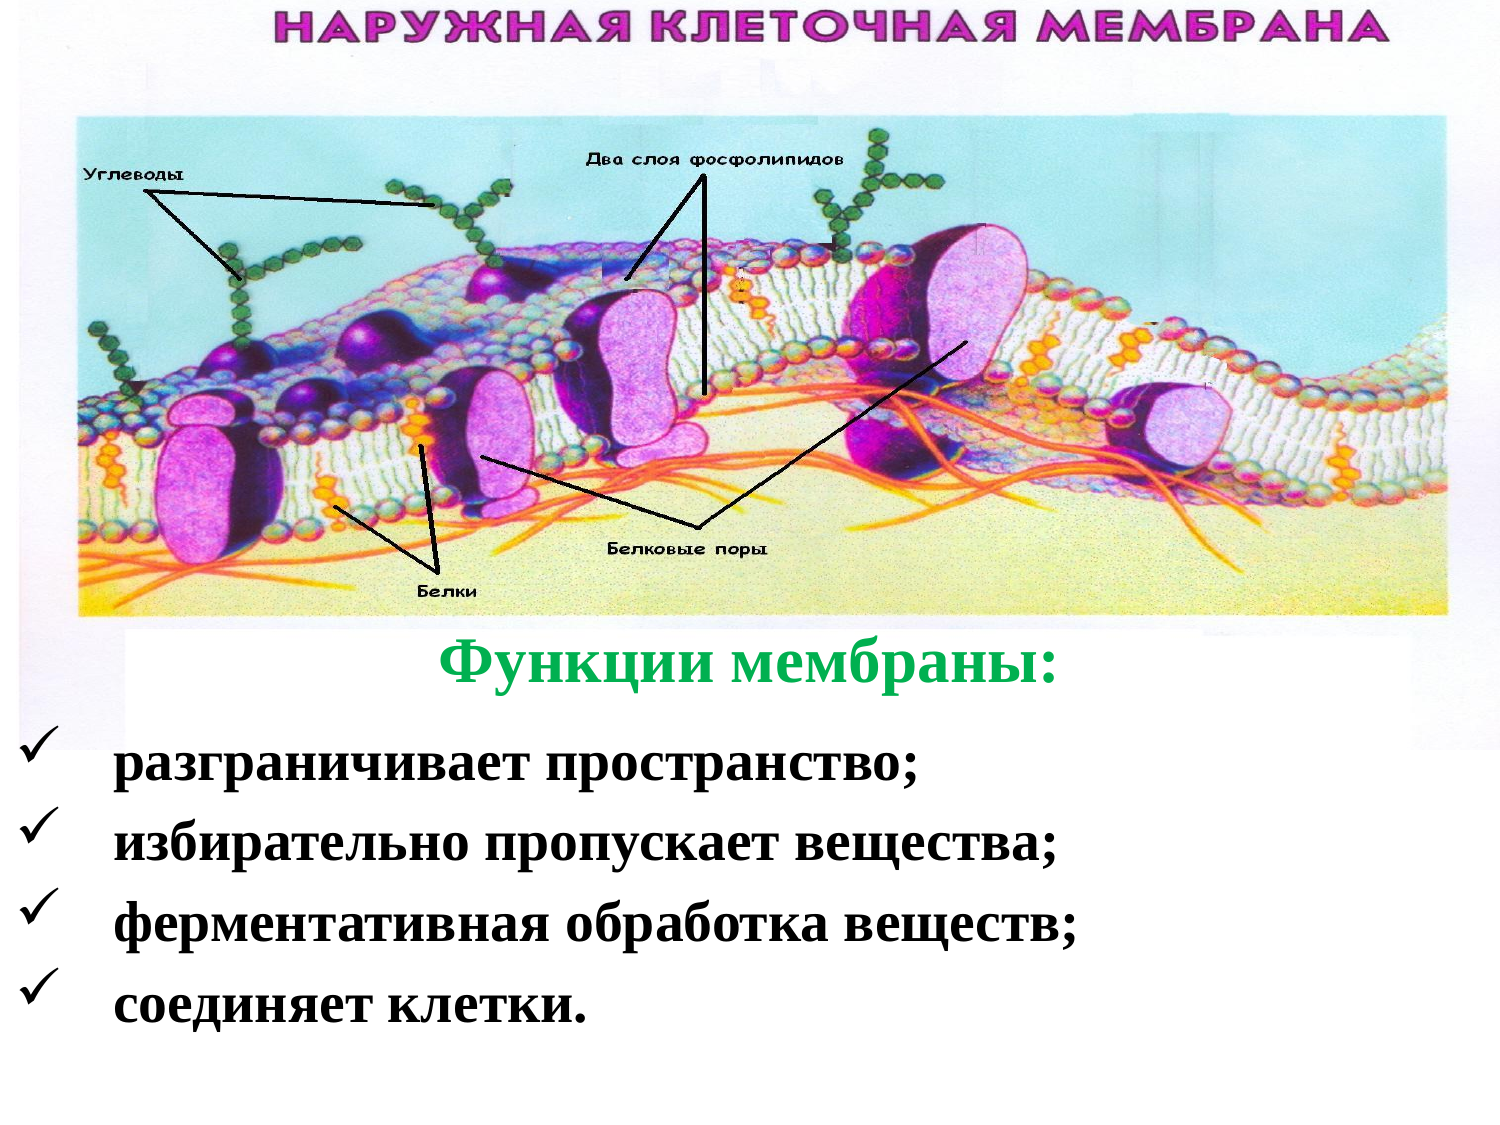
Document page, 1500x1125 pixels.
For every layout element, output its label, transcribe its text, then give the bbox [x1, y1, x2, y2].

list разграничивает пространство; избирательно пропускает вещества; ферментативная обработка веществ; соединяет клетки. [0, 757, 1500, 1125]
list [0, 0, 1500, 751]
